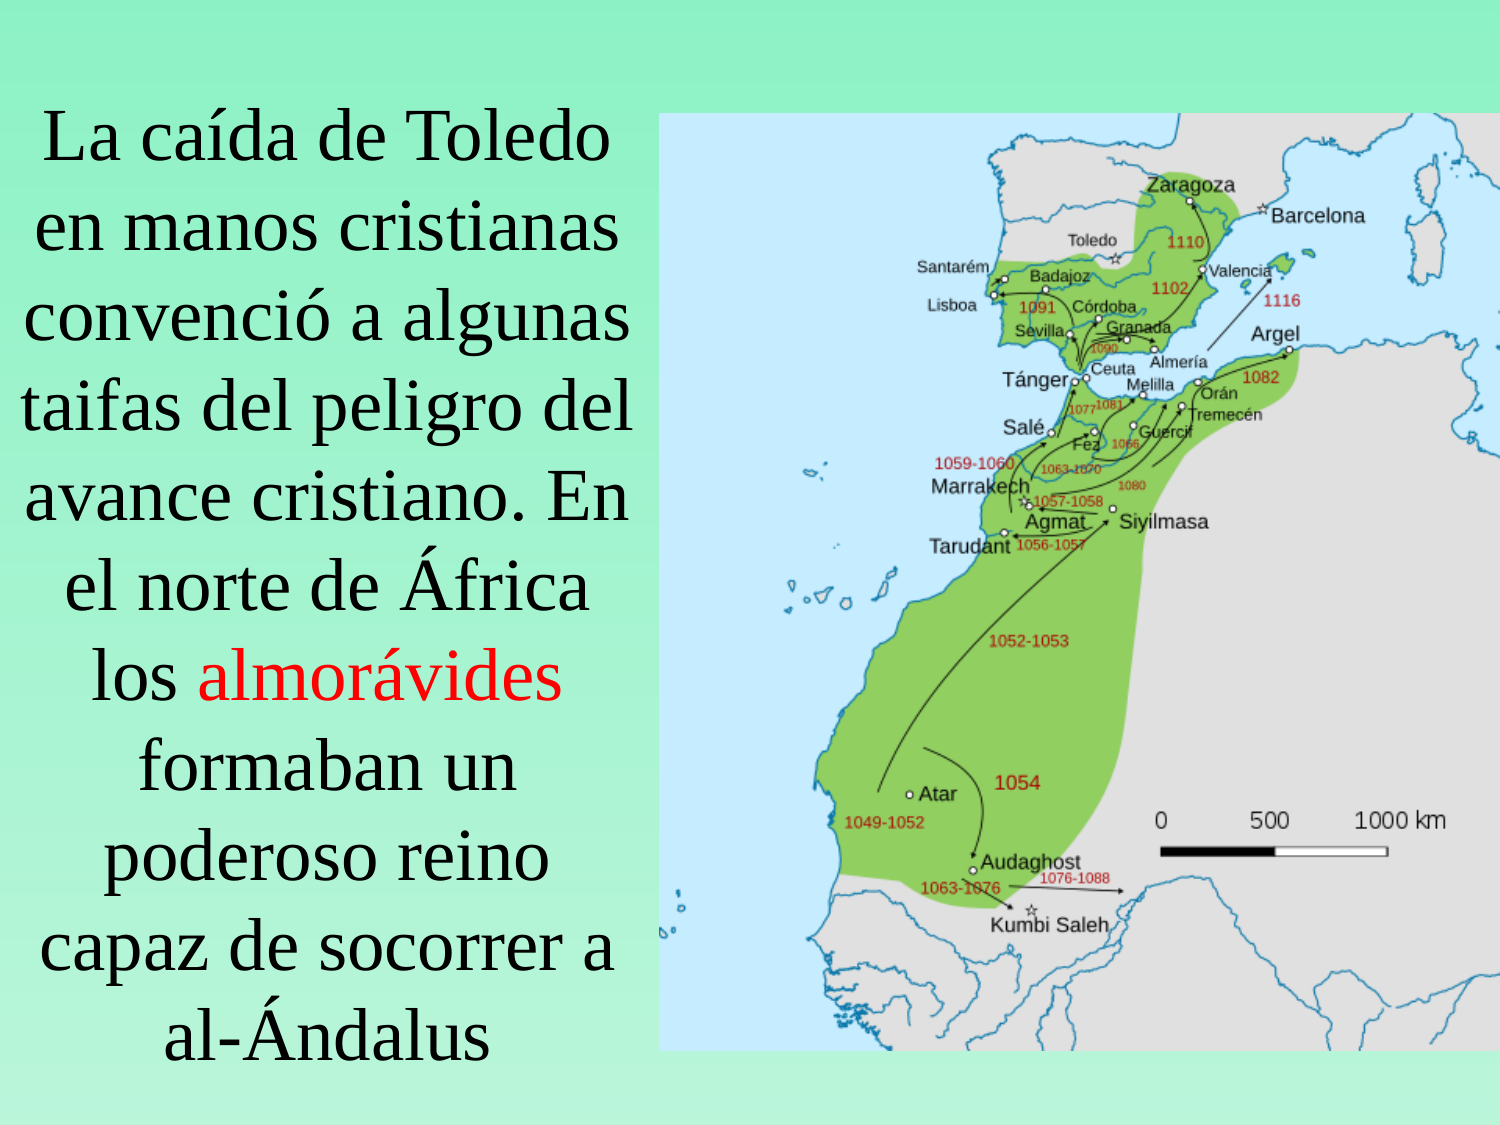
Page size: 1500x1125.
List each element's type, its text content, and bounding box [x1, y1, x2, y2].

text_box La caída de Toledo en manos cristianas convenció a algunas taifas del peligro del avance cristiano. En el norte de África los almorávides formaban un poderoso reino capaz de socorrer a al-Ándalus [0, 78, 656, 1083]
picture [659, 113, 1500, 1052]
